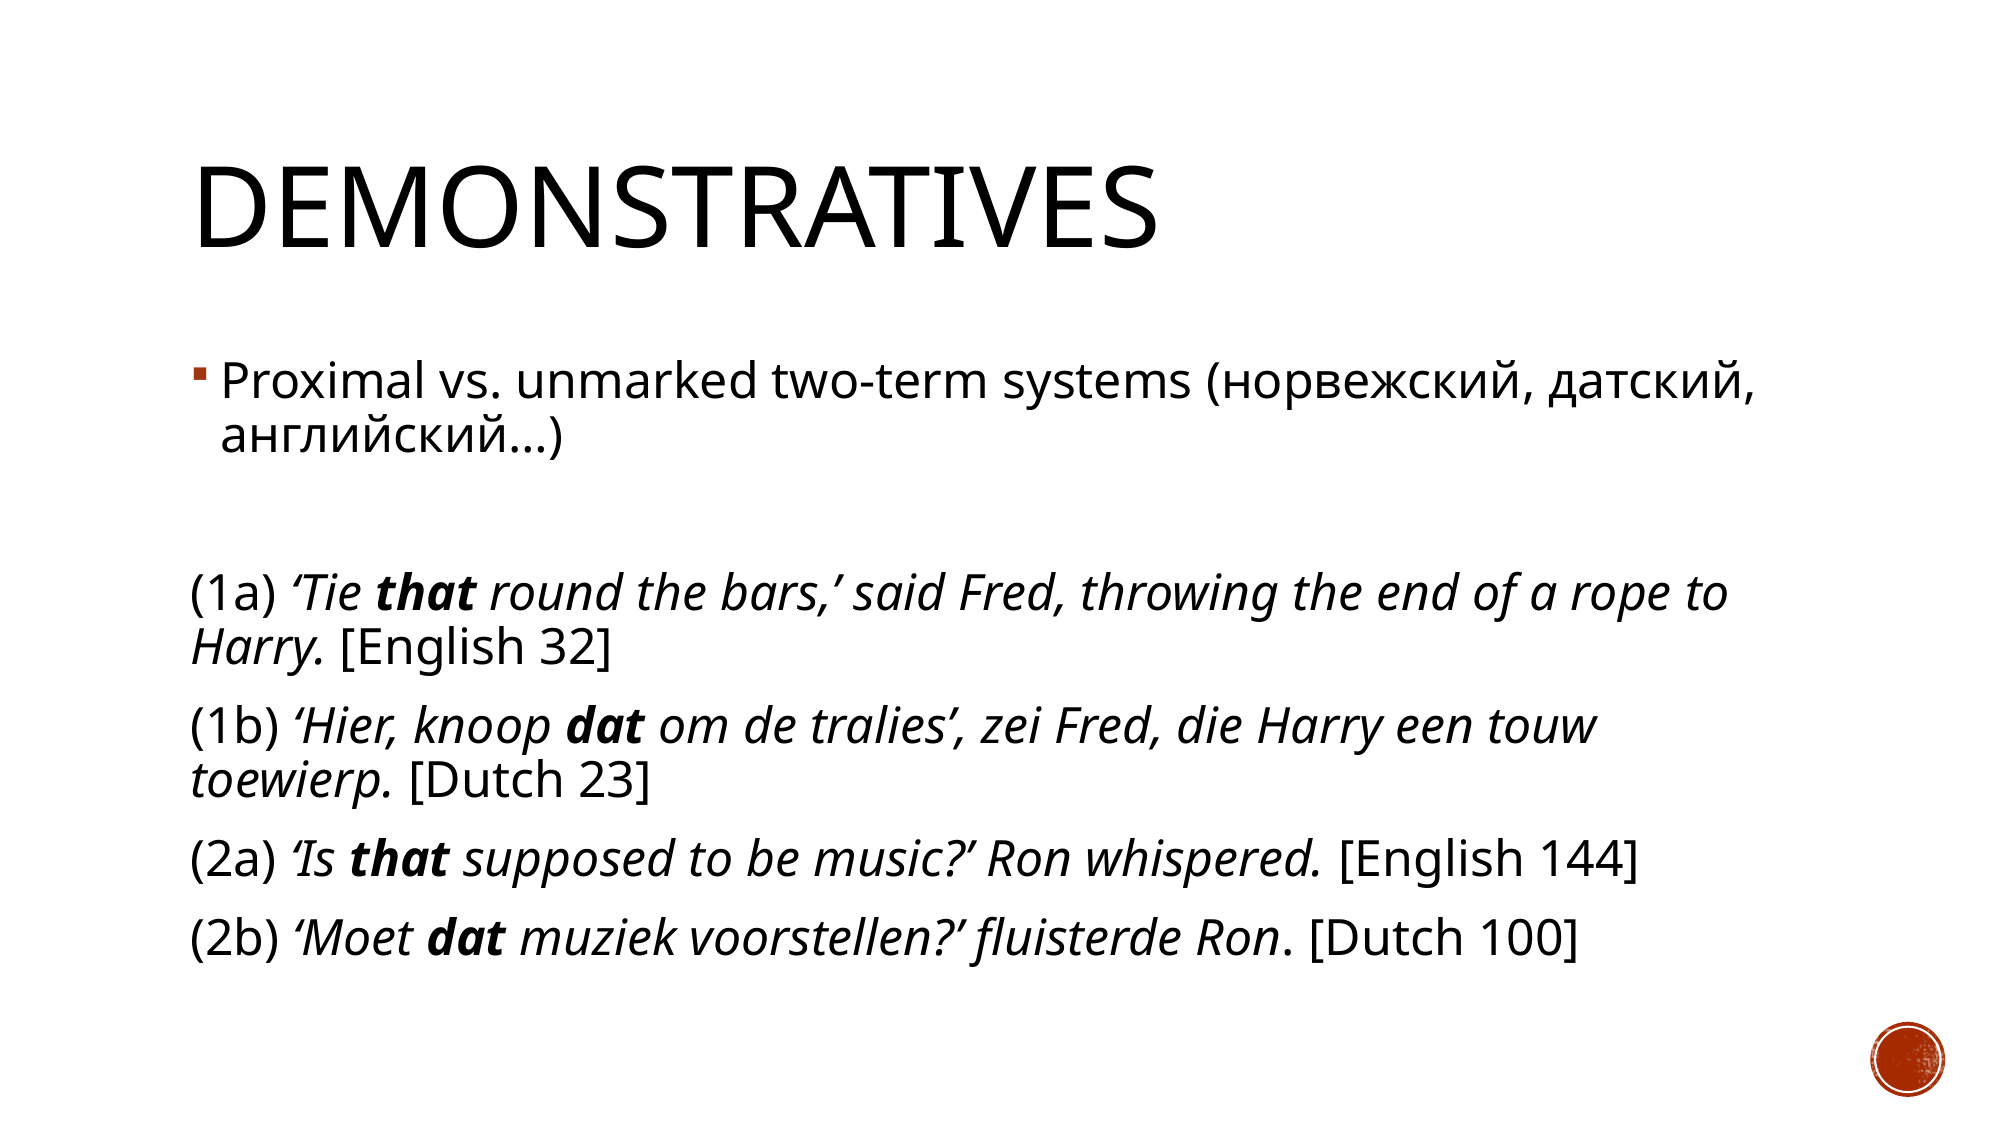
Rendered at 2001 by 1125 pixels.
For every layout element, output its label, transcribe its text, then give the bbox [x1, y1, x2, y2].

list Proximal vs. unmarked two-term systems (норвежский, датский, английский…) (1a) ‘Tie that round the bars,’ said Fred, throwing the end of a rope to Harry. [English 32] (1b) ‘Hier, knoop dat om de tralies’, zei Fred, die Harry een touw toewierp. [Dutch 23] (2a) ‘Is that supposed to be music?’ Ron whispered. [English 144] (2b) ‘Moet dat muziek voorstellen?’ fluisterde Ron. [Dutch 100] [175, 348, 1826, 1013]
title Demonstratives [175, 79, 1826, 344]
